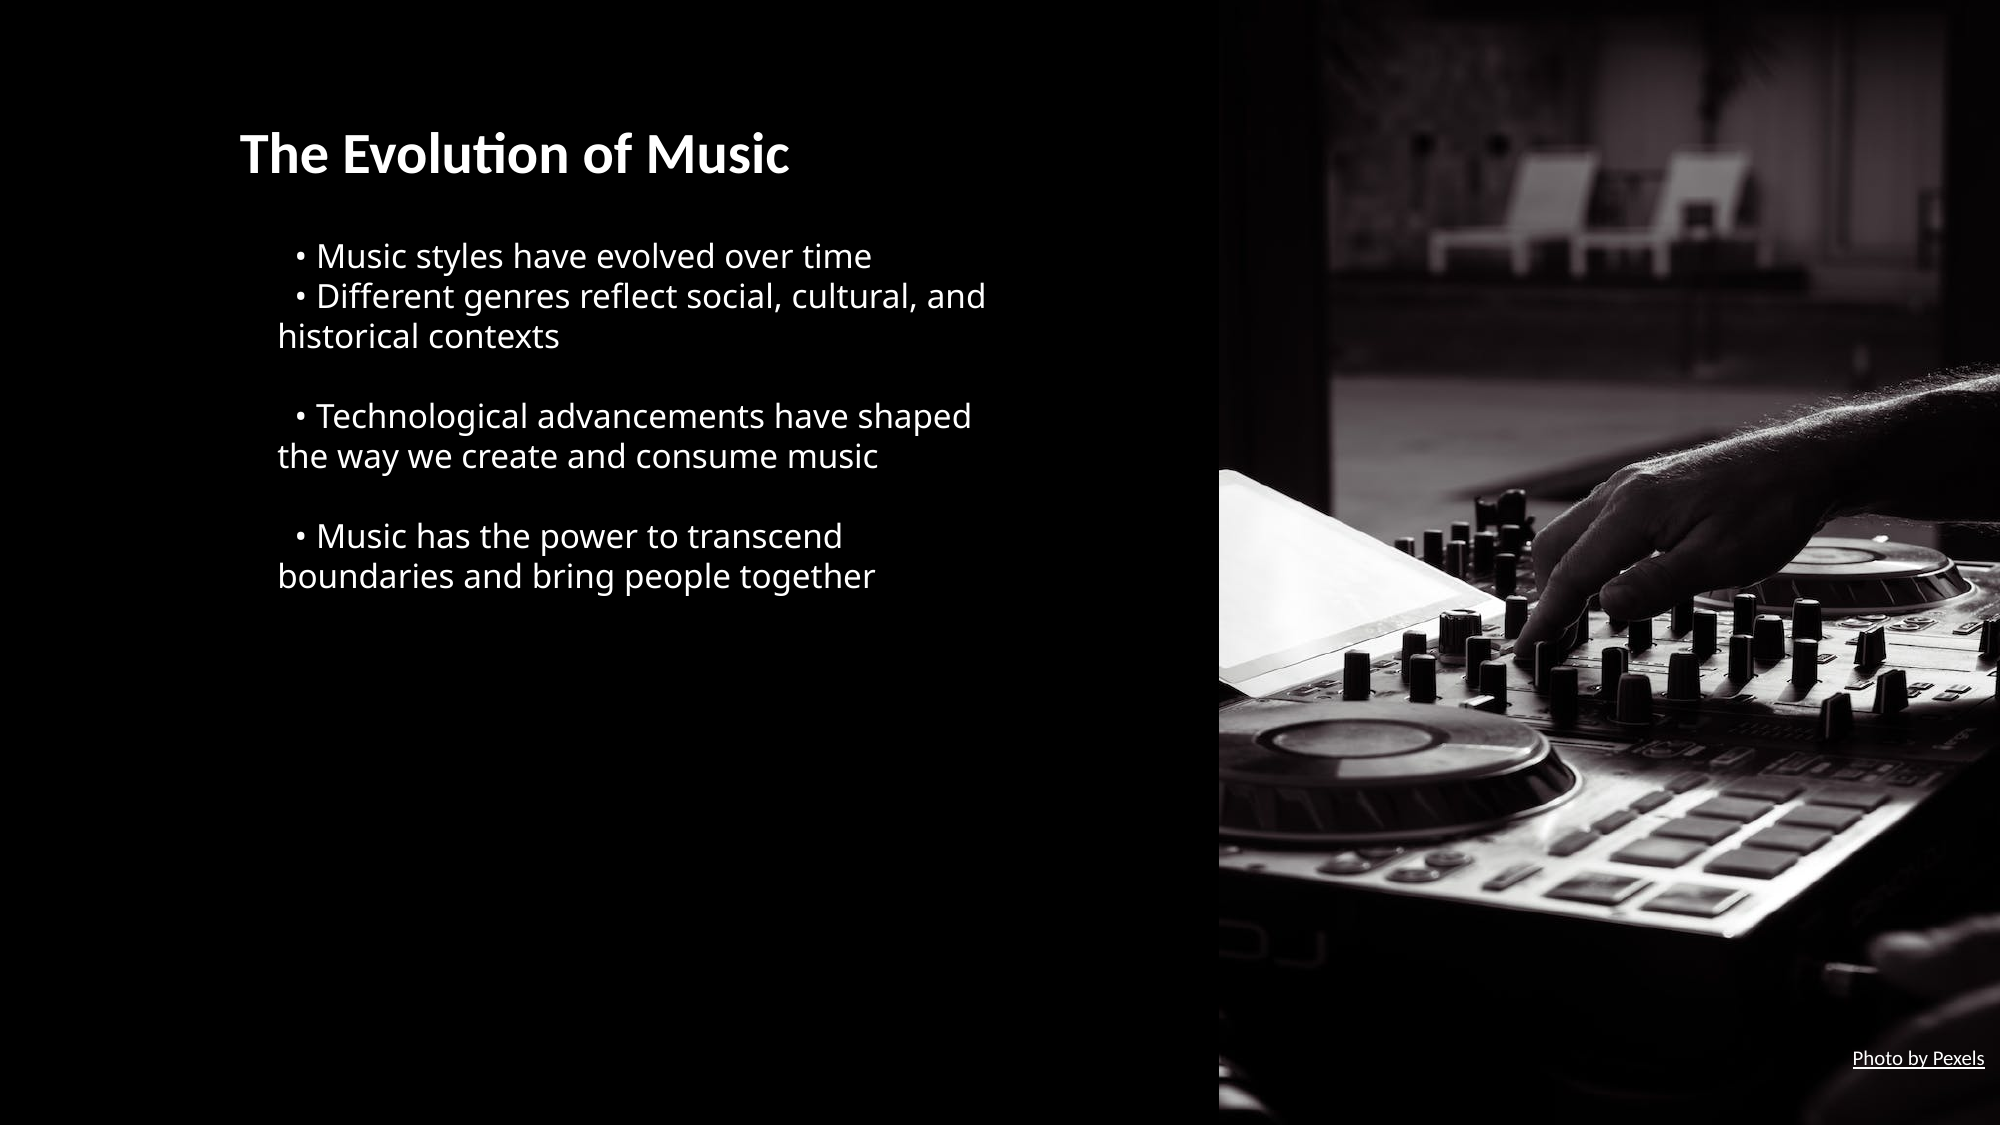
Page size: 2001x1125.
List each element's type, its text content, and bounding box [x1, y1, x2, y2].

text_box The Evolution of Music [225, 112, 1219, 188]
text_box • Different genres reflect social, cultural, and historical contexts [262, 277, 1013, 353]
text_box • Music has the power to transcend boundaries and bring people together [262, 517, 1013, 593]
picture [1219, 0, 2000, 1125]
text_box • Technological advancements have shaped the way we create and consume music [262, 397, 1013, 473]
text_box • Music styles have evolved over time [262, 217, 1013, 277]
